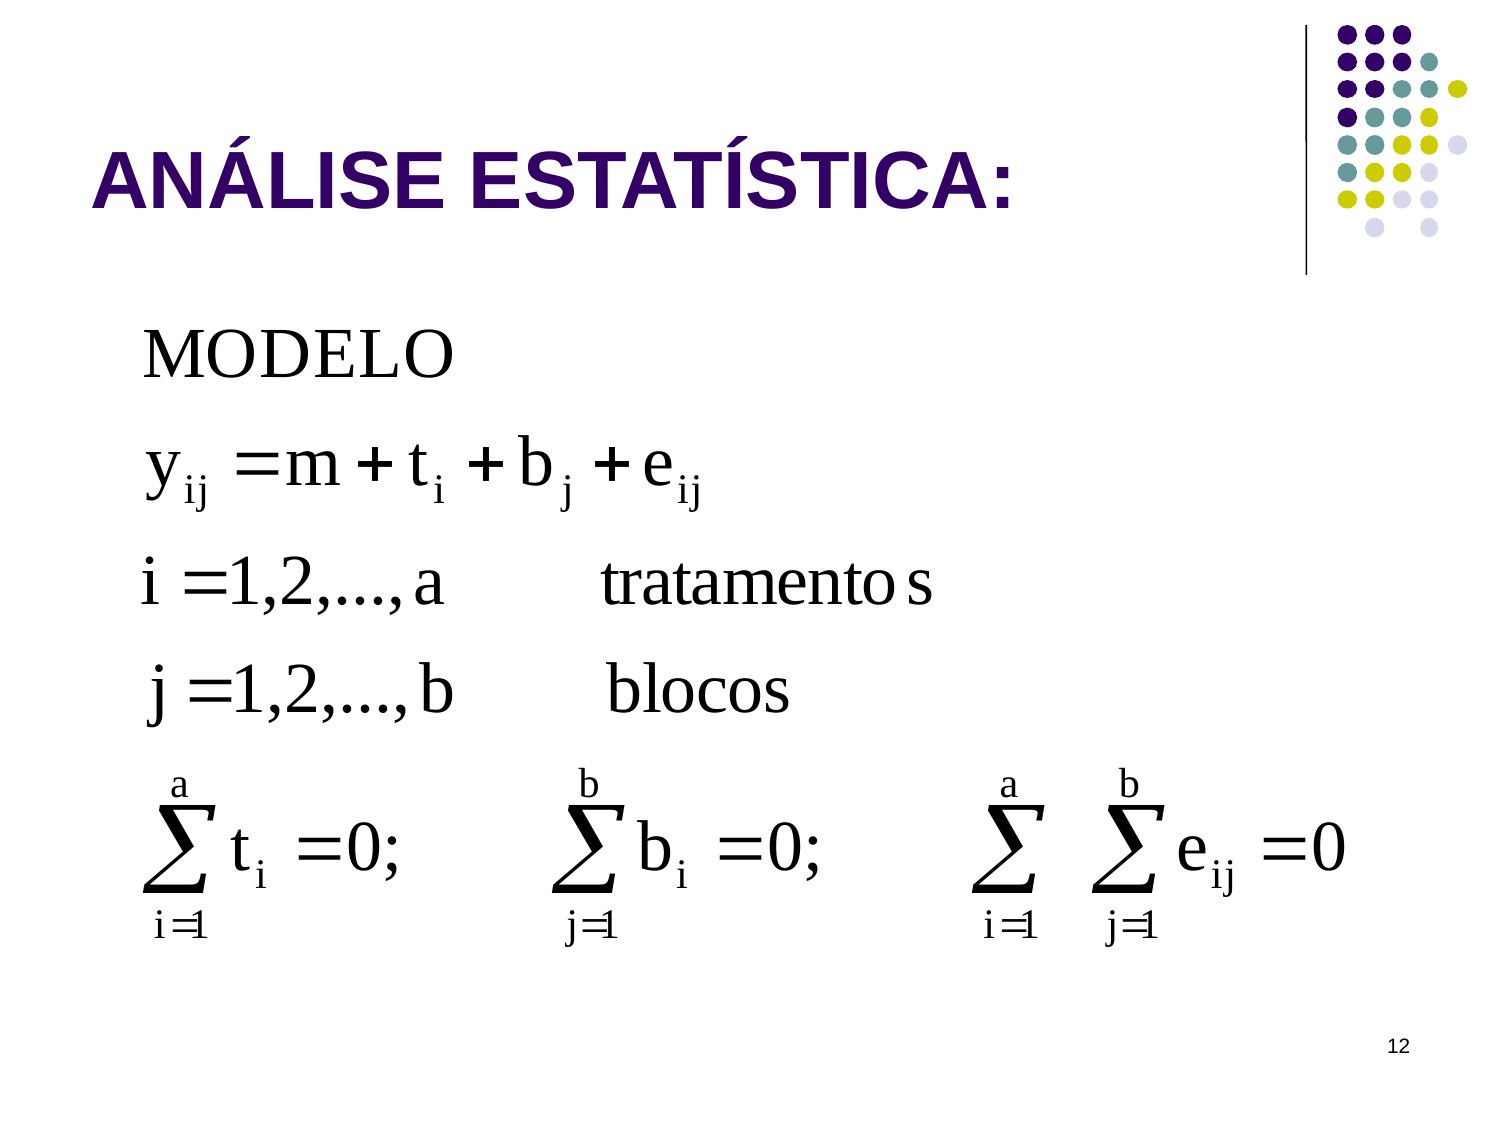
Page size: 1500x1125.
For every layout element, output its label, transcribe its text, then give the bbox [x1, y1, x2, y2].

slide_number 12 [1074, 1024, 1426, 1101]
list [131, 315, 1357, 965]
title ANÁLISE ESTATÍSTICA: [74, 19, 1313, 233]
